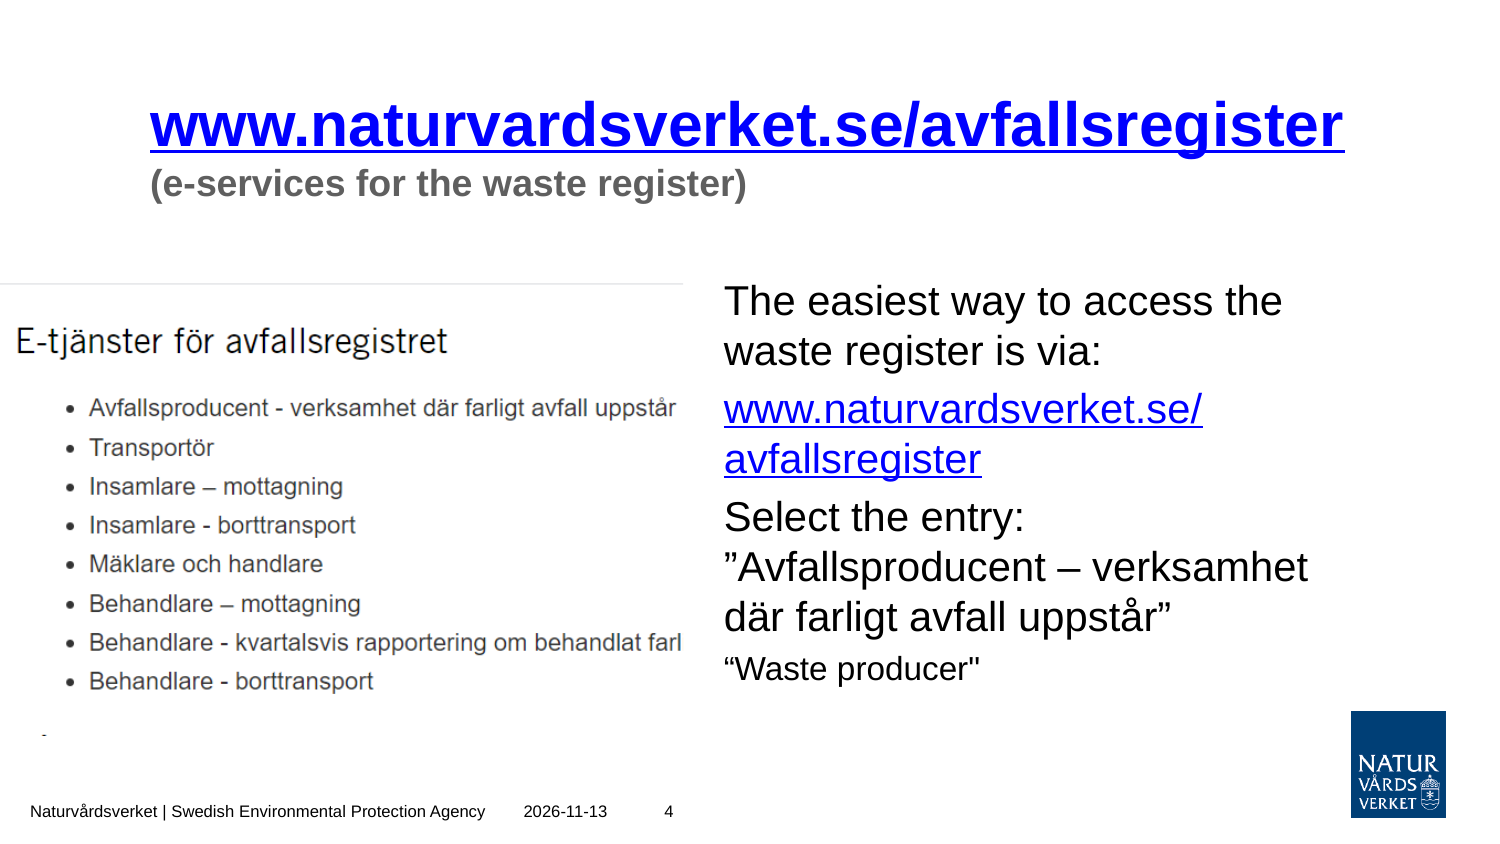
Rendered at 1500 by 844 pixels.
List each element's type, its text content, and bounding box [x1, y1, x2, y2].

picture [0, 279, 684, 736]
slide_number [514, 795, 629, 827]
picture [1351, 711, 1446, 818]
title www.naturvardsverket.se/avfallsregister (e-services for the waste register) [135, 76, 1470, 254]
list The easiest way to access the waste register is via: www.naturvardsverket.se/ avfallsregister Select the entry: ”Avfallsproducent – verksamhet där farligt avfall uppstår” “Waste producer" [708, 265, 1329, 796]
slide_number 4 [629, 795, 689, 827]
footer Naturvårdsverket | Swedish Environmental Protection Agency [15, 795, 514, 827]
